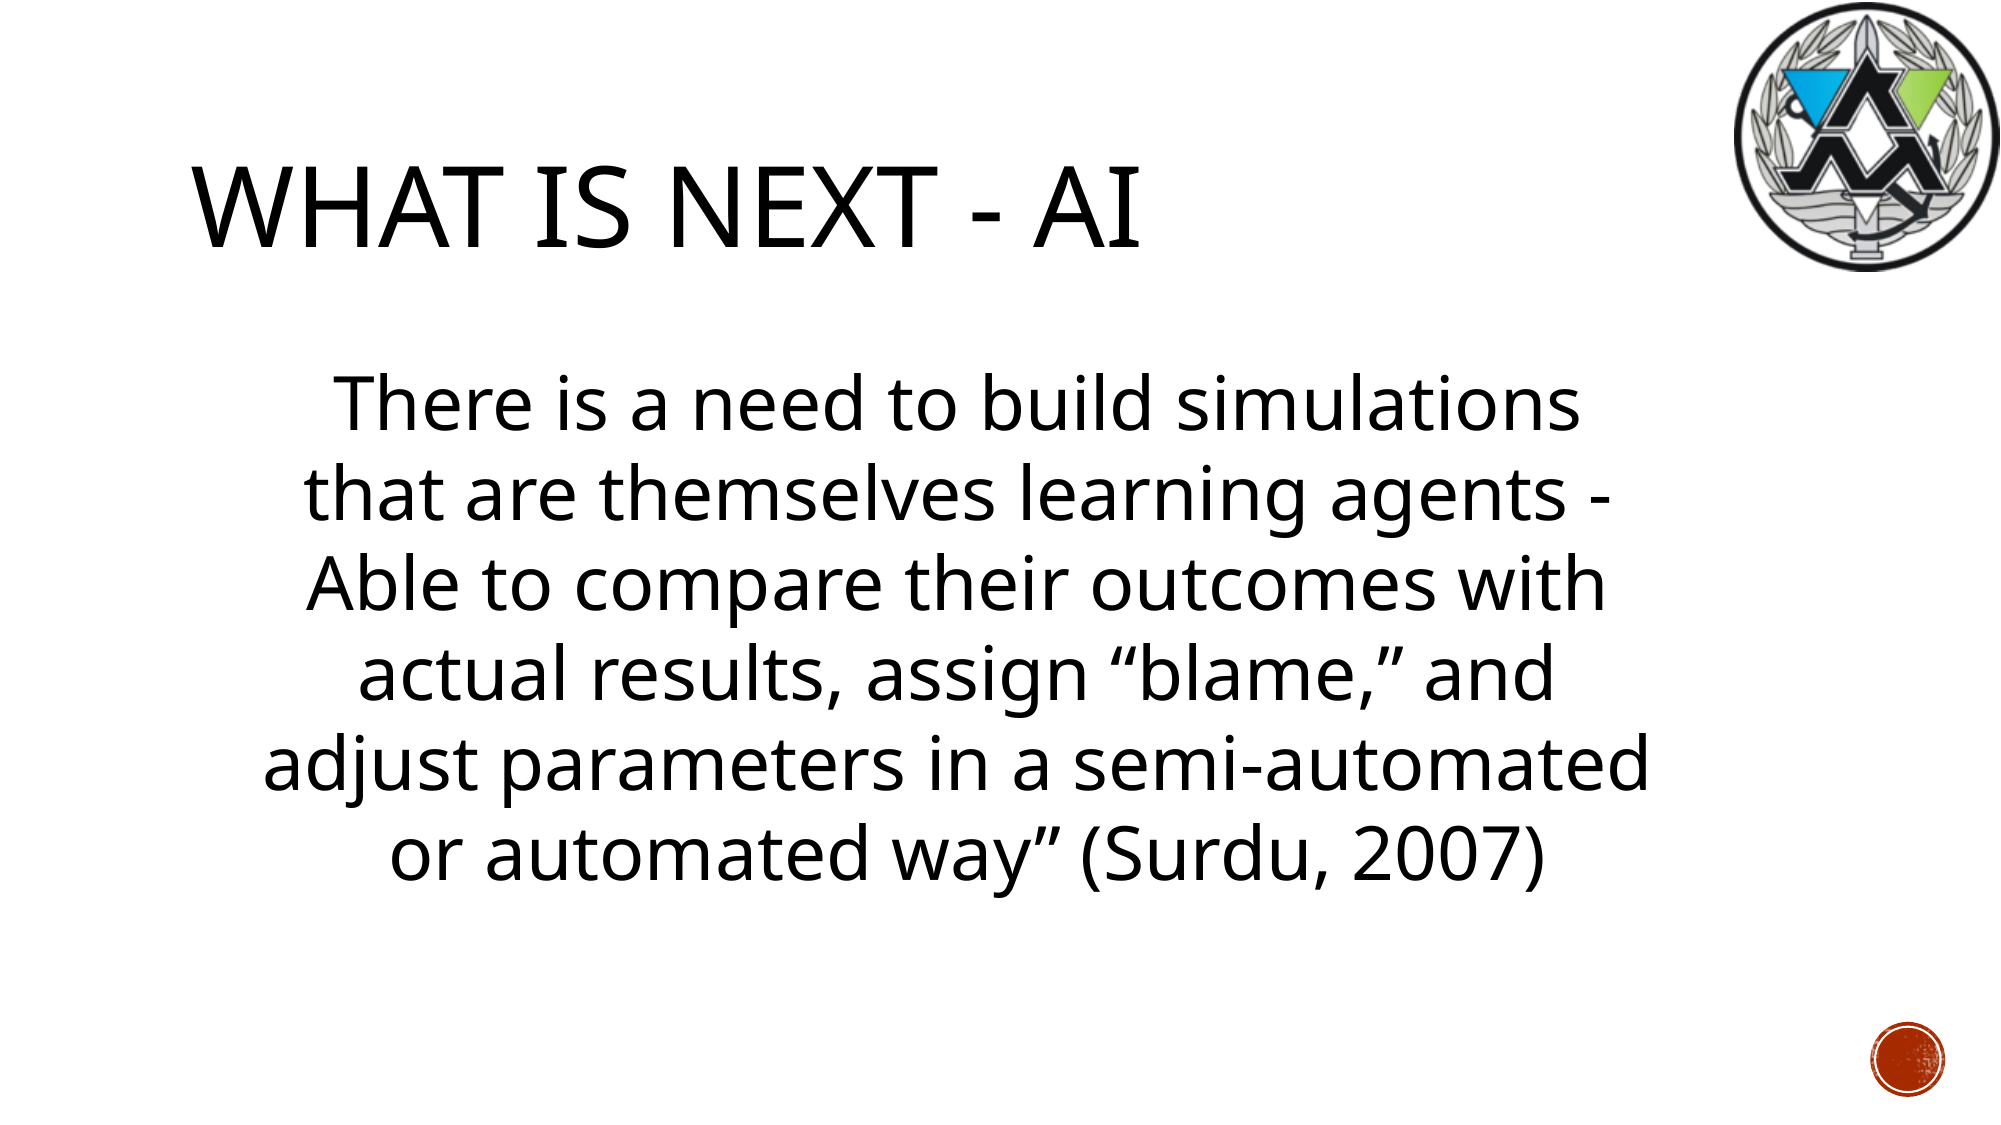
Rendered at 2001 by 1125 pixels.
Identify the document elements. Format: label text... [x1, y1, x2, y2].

picture [1734, 2, 2000, 272]
text_box There is a need to build simulations that are themselves learning agents - Able to compare their outcomes with actual results, assign “blame,” and adjust parameters in a semi-automated or automated way” (Surdu, 2007) [140, 348, 1795, 903]
title What is next - ai [175, 79, 1826, 344]
